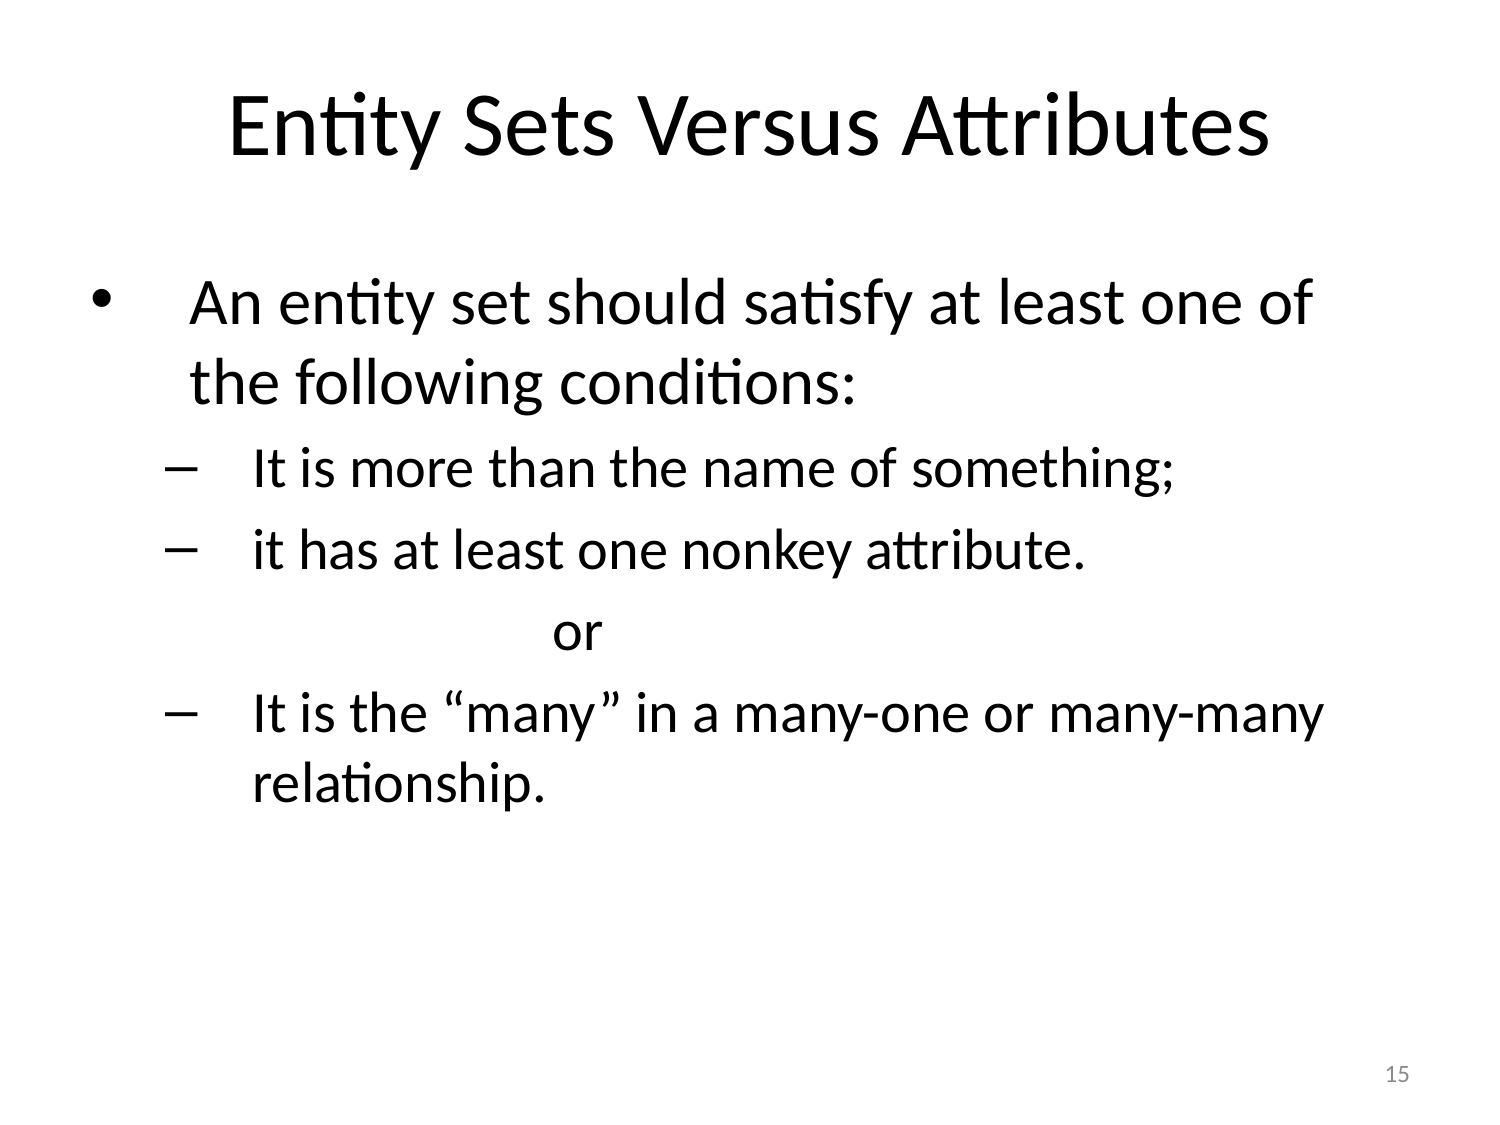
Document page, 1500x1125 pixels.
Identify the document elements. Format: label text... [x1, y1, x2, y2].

title Entity Sets Versus Attributes [75, 24, 1425, 213]
list An entity set should satisfy at least one of the following conditions: It is more than the name of something; it has at least one nonkey attribute. or It is the “many” in a many-one or many-many relationship. [75, 249, 1425, 1010]
slide_number 15 [1074, 1042, 1425, 1103]
